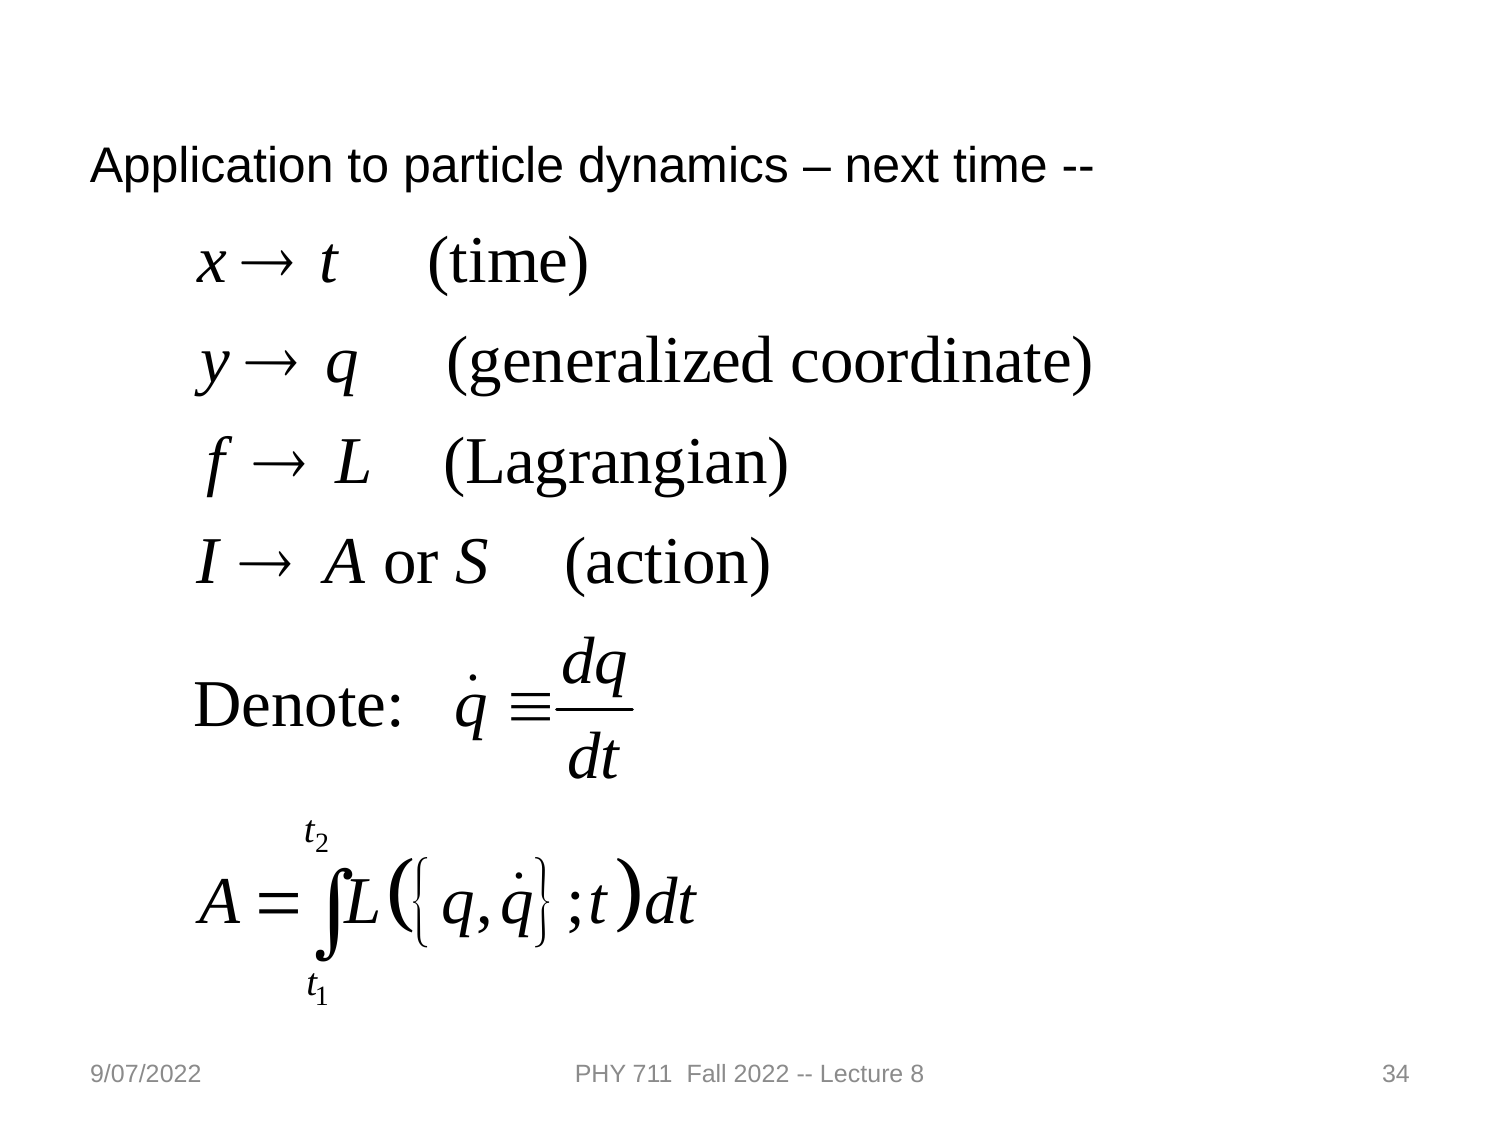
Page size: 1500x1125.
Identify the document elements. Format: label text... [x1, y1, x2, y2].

text_box Application to particle dynamics – next time -- [75, 124, 1400, 200]
slide_number 34 [1074, 1042, 1425, 1103]
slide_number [75, 1042, 425, 1103]
footer PHY 711 Fall 2022 -- Lecture 8 [512, 1042, 988, 1103]
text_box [187, 224, 1104, 1017]
